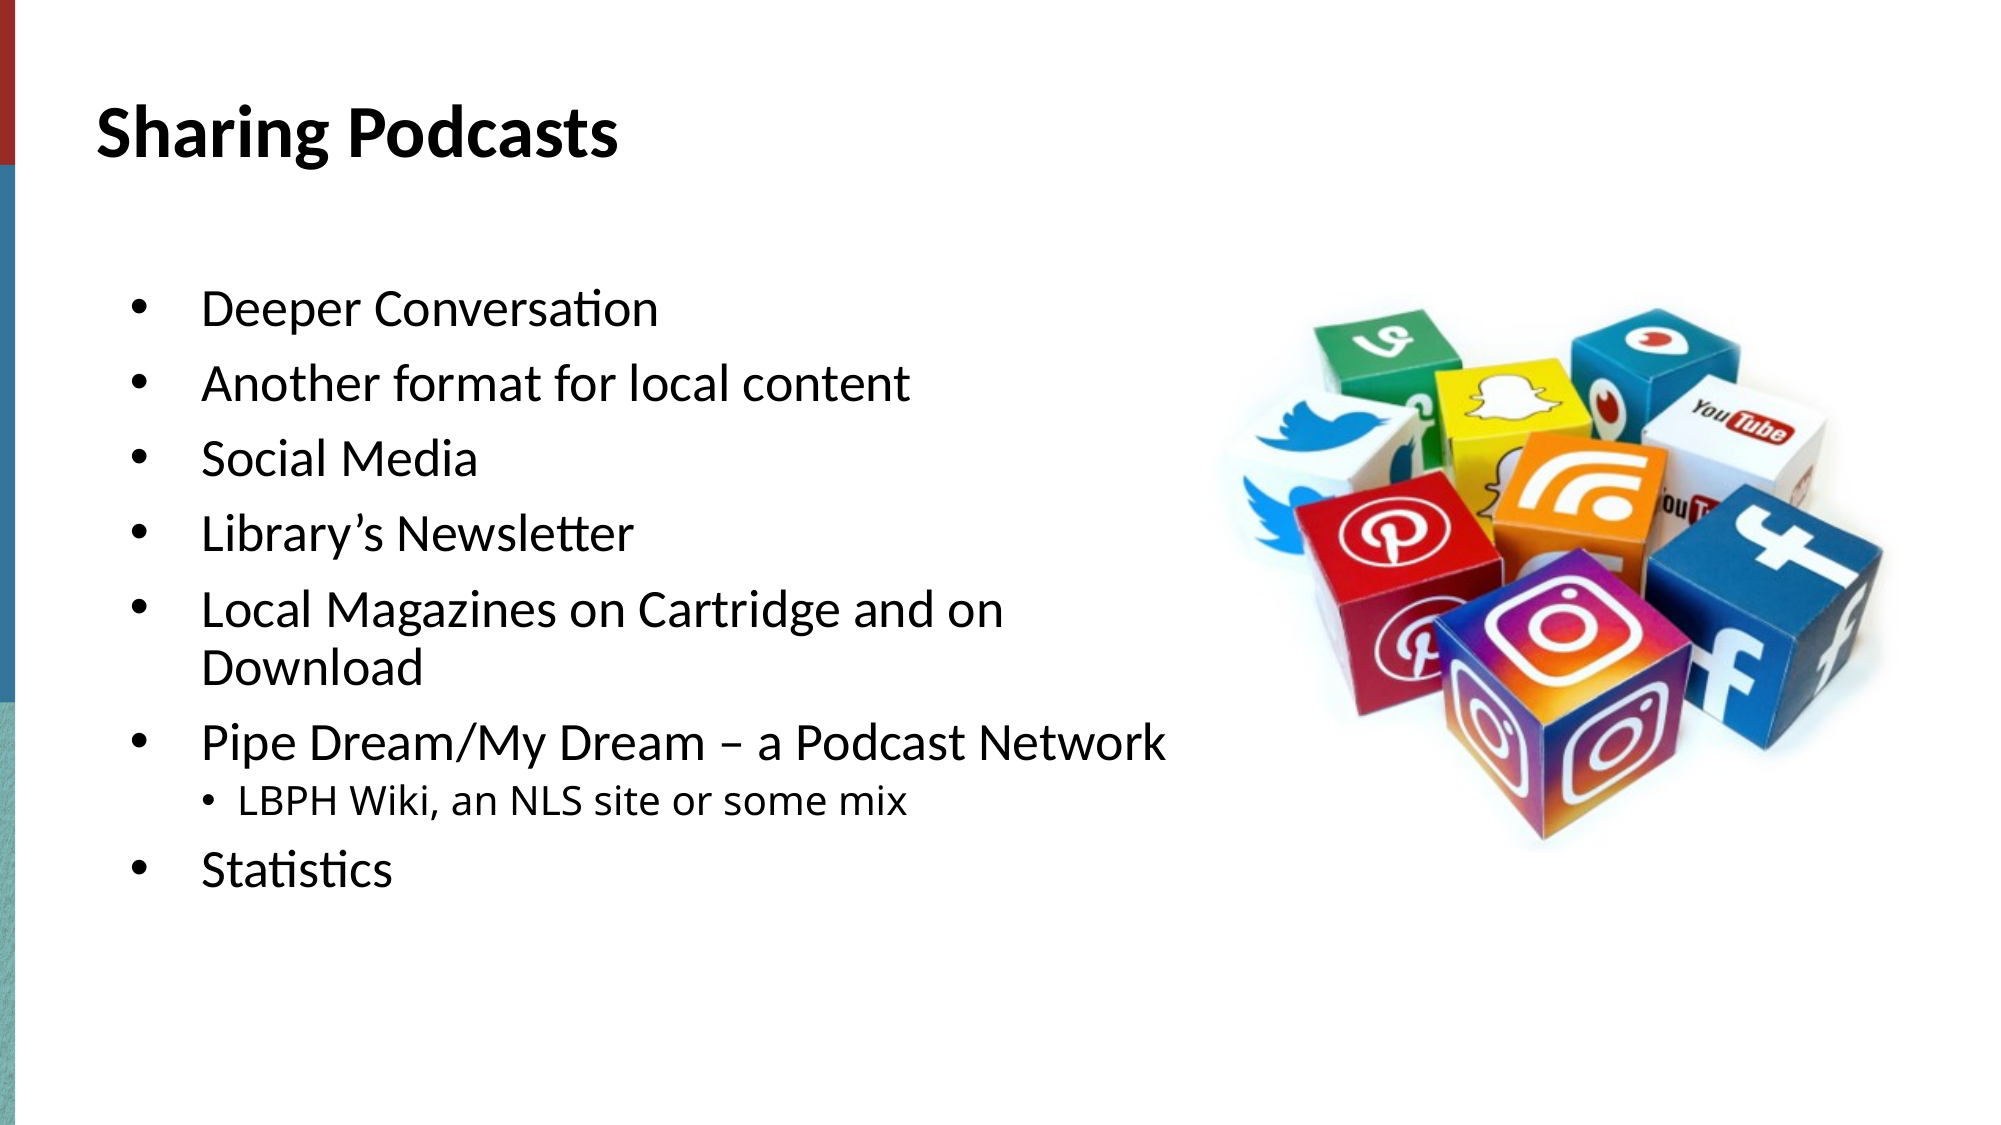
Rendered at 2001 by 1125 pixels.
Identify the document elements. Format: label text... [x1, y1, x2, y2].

list Sharing Podcasts [81, 85, 1690, 193]
picture [0, 0, 16, 1125]
list Deeper Conversation Another format for local content Social Media Library’s Newsletter Local Magazines on Cartridge and on Download Pipe Dream/My Dream – a Podcast Network LBPH Wiki, an NLS site or some mix Statistics [114, 272, 1245, 922]
picture [1181, 293, 1930, 853]
